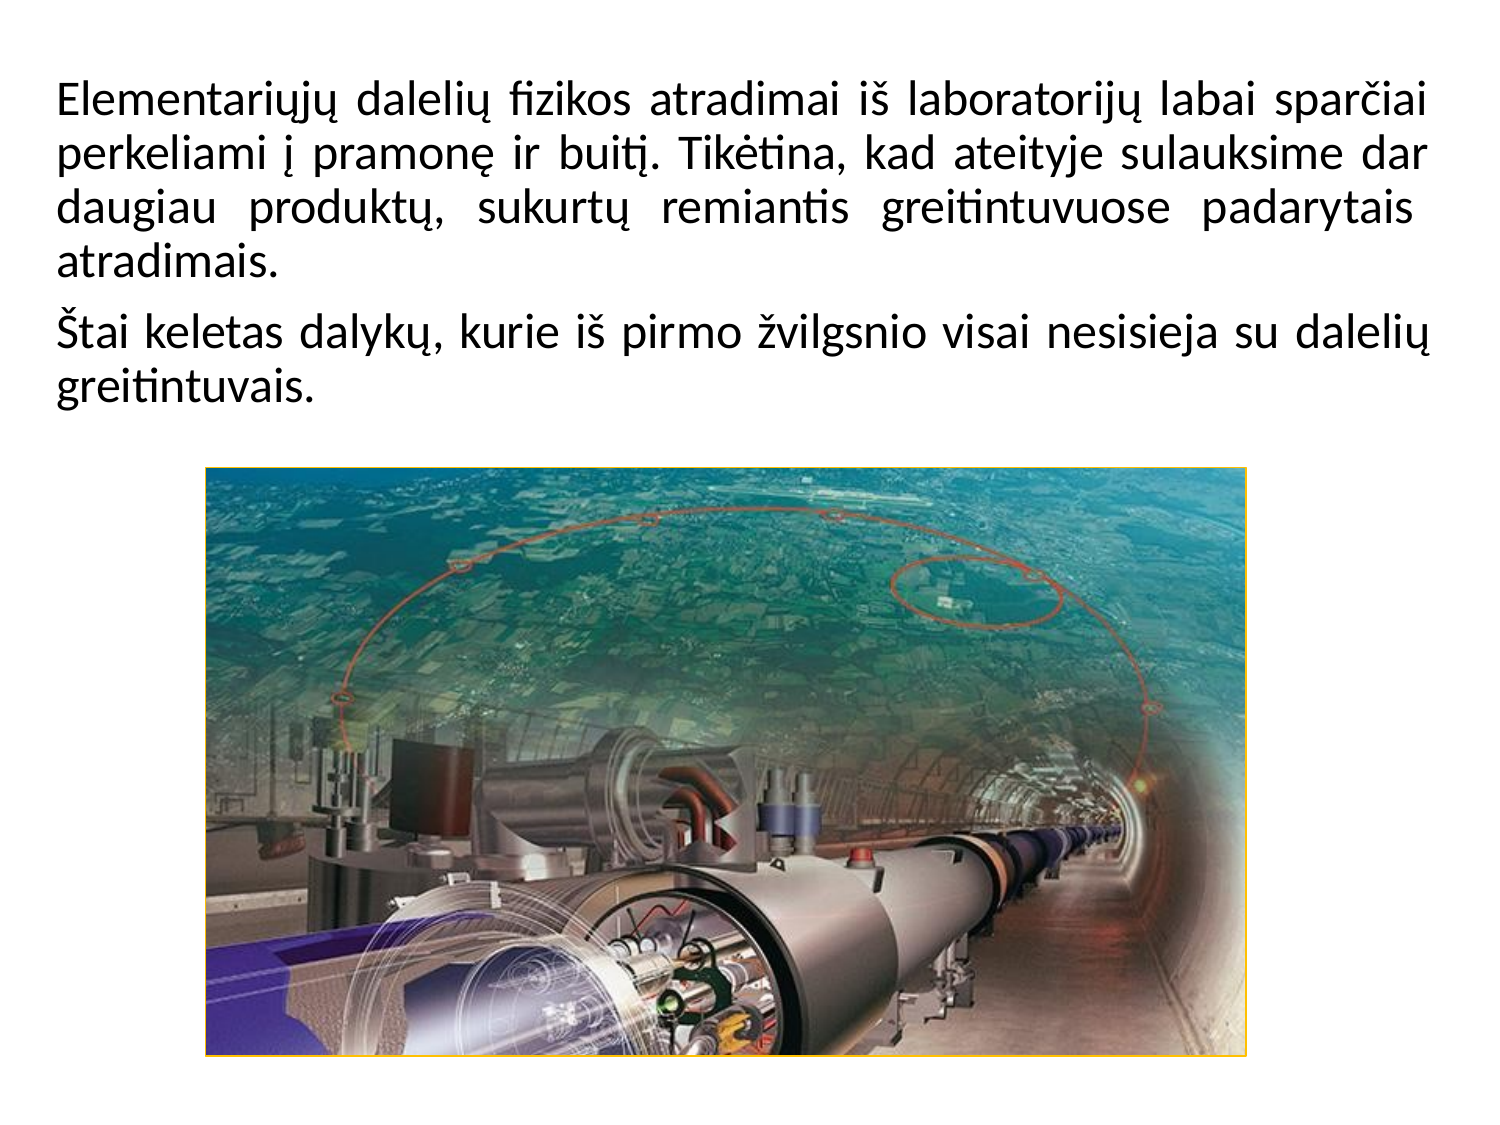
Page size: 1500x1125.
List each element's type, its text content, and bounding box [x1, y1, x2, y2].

text_box Elementariųjų dalelių fizikos atradimai iš laboratorijų labai sparčiai perkeliami į pramonę ir buitį. Tikėtina, kad ateityje sulauksime dar daugiau produktų, sukurtų remiantis greitintuvuose padarytais atradimais. Štai keletas dalykų, kurie iš pirmo žvilgsnio visai nesisieja su dalelių greitintuvais. [54, 62, 1447, 413]
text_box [204, 466, 1248, 1058]
